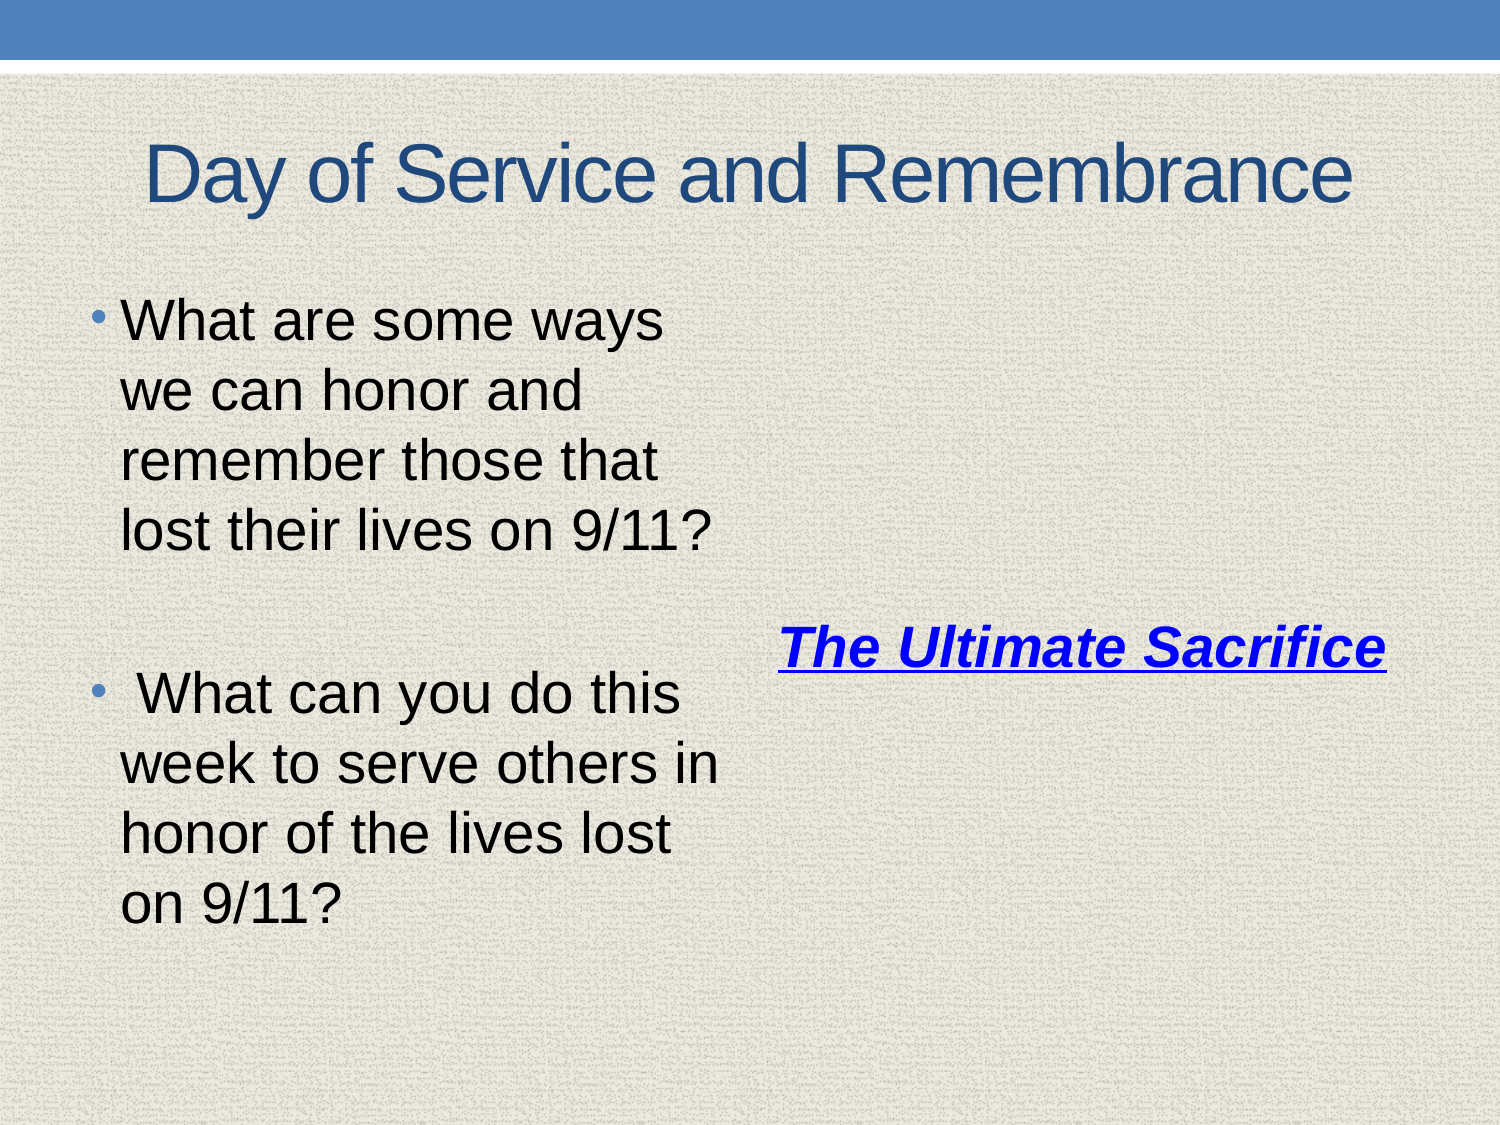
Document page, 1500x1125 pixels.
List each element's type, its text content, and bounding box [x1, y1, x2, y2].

title Day of Service and Remembrance [75, 87, 1425, 250]
list The Ultimate Sacrifice [762, 274, 1425, 1049]
list What are some ways we can honor and remember those that lost their lives on 9/11? What can you do this week to serve others in honor of the lives lost on 9/11? [75, 274, 738, 1049]
